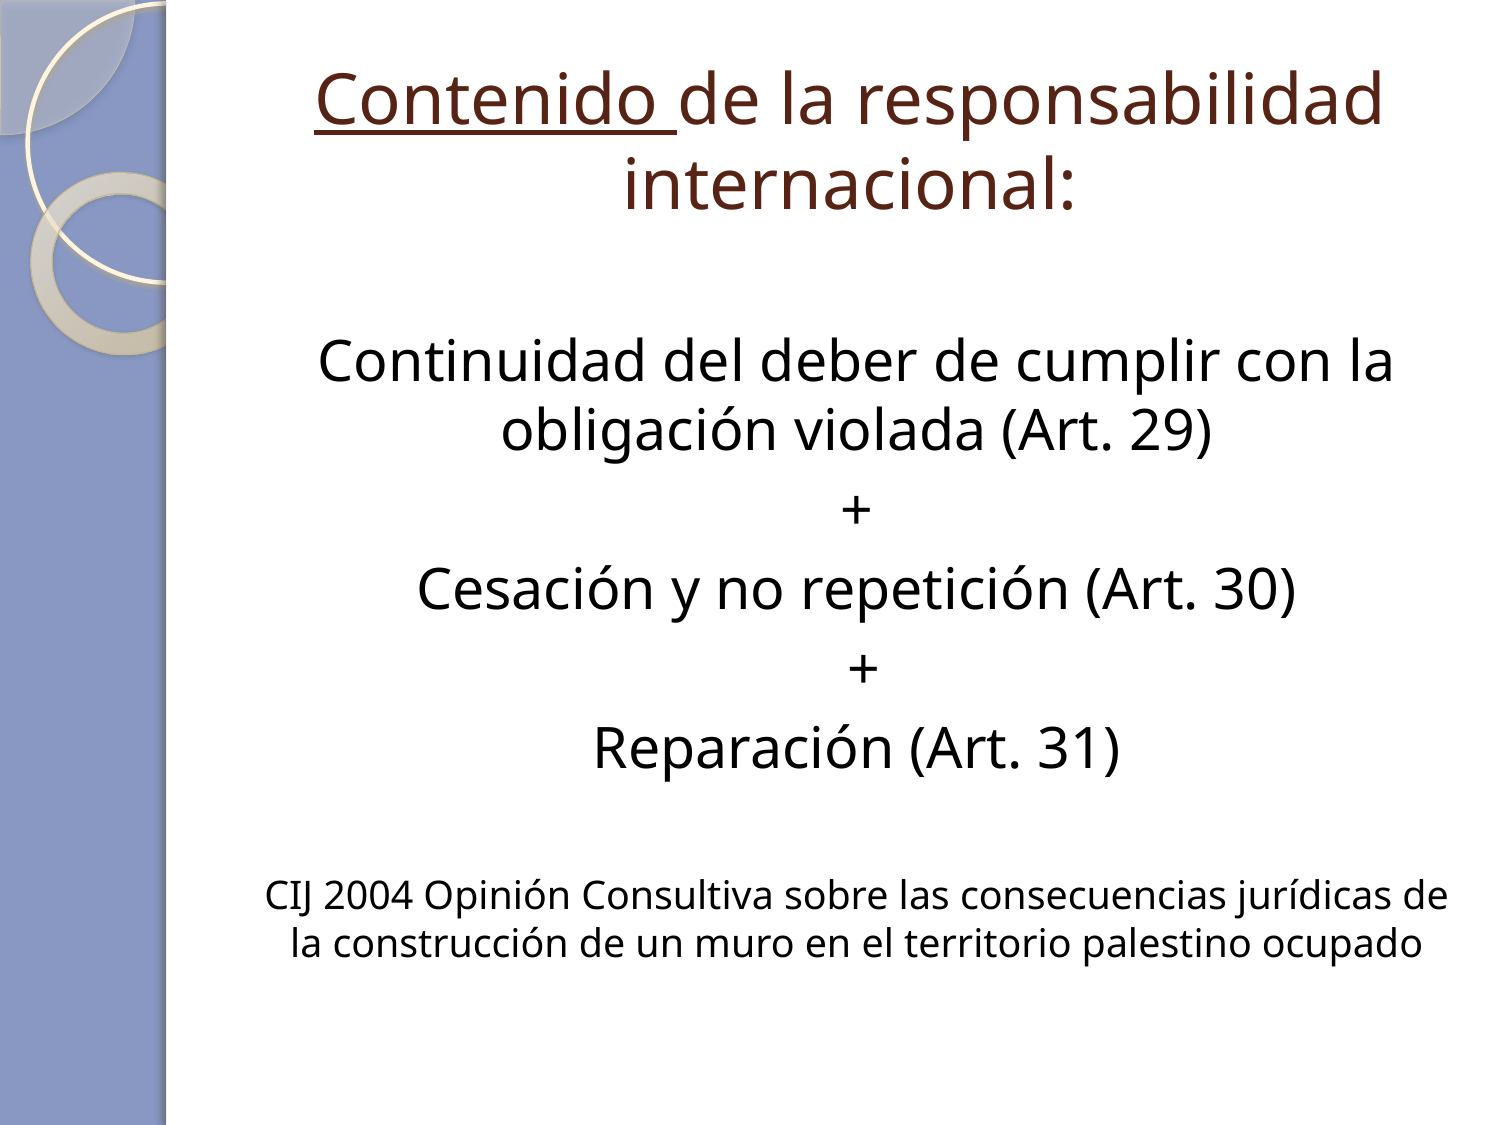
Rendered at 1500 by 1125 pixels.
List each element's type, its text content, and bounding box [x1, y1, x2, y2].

title Contenido de la responsabilidad internacional: [235, 45, 1466, 233]
list Continuidad del deber de cumplir con la obligación violada (Art. 29) + Cesación y no repetición (Art. 30) + Reparación (Art. 31) CIJ 2004 Opinión Consultiva sobre las consecuencias jurídicas de la construcción de un muro en el territorio palestino ocupado [235, 237, 1466, 1025]
